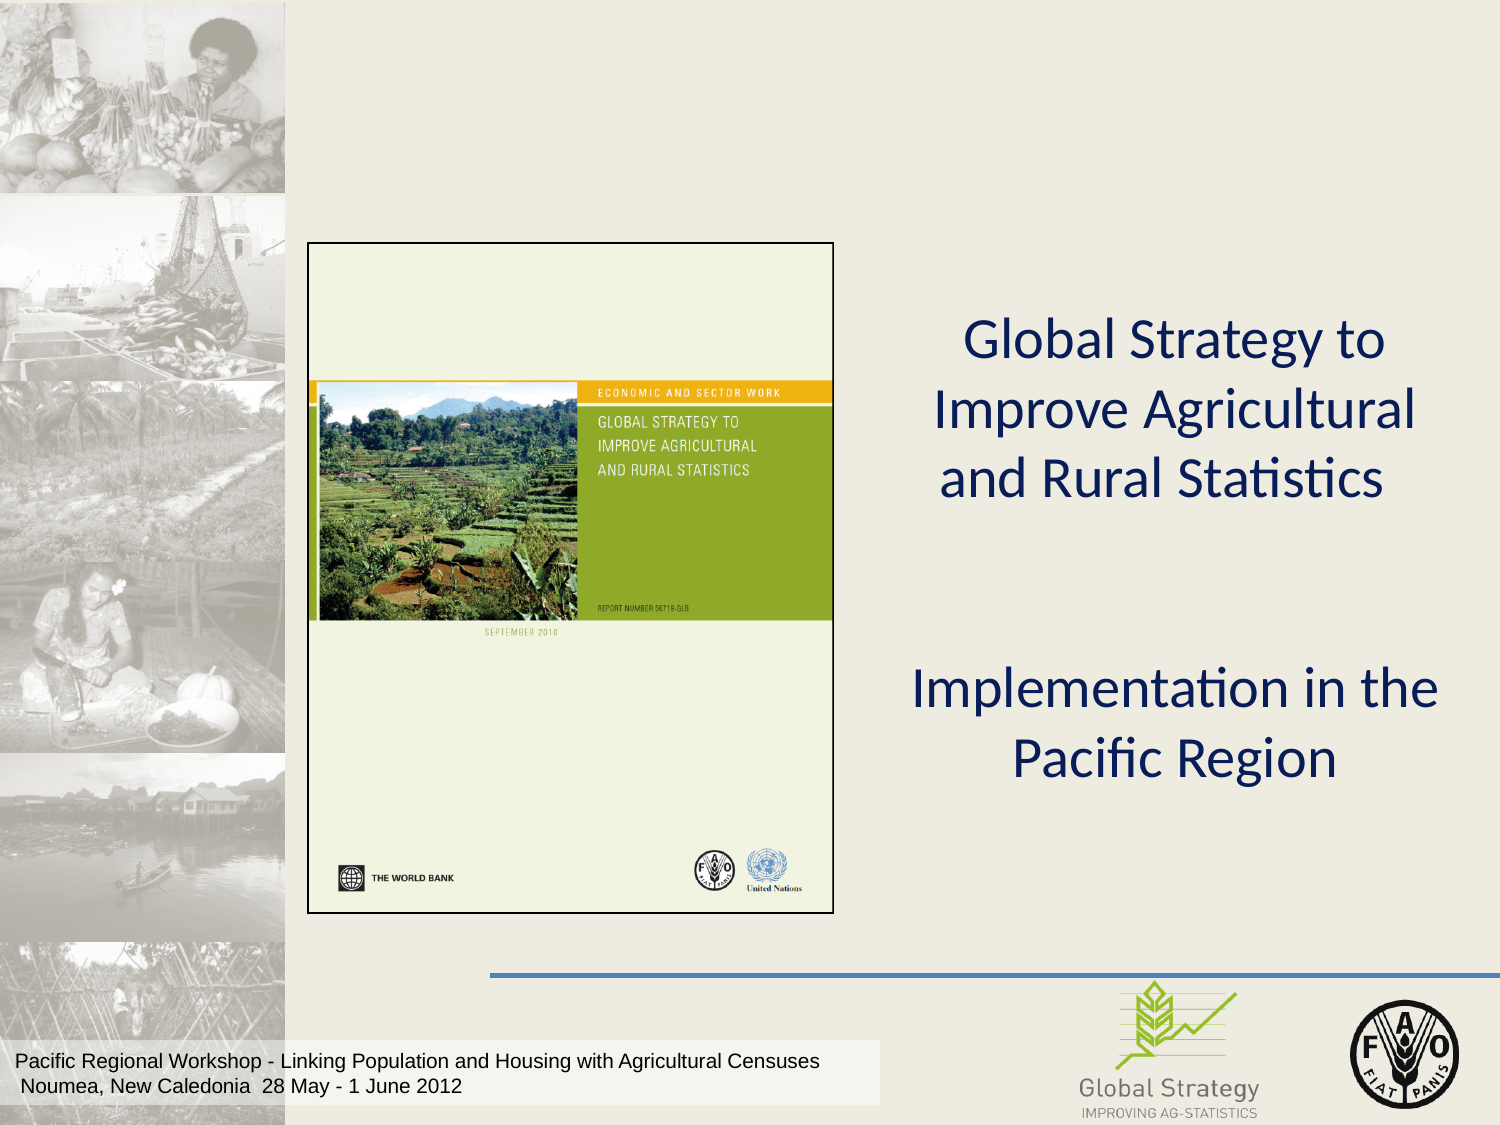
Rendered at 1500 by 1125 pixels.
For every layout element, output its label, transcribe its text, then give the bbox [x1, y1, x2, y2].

picture [1350, 999, 1459, 1109]
text_box Global Strategy to Improve Agricultural and Rural Statistics Implementation in the Pacific Region [879, 292, 1471, 797]
picture [308, 243, 833, 913]
picture [1080, 980, 1259, 1118]
